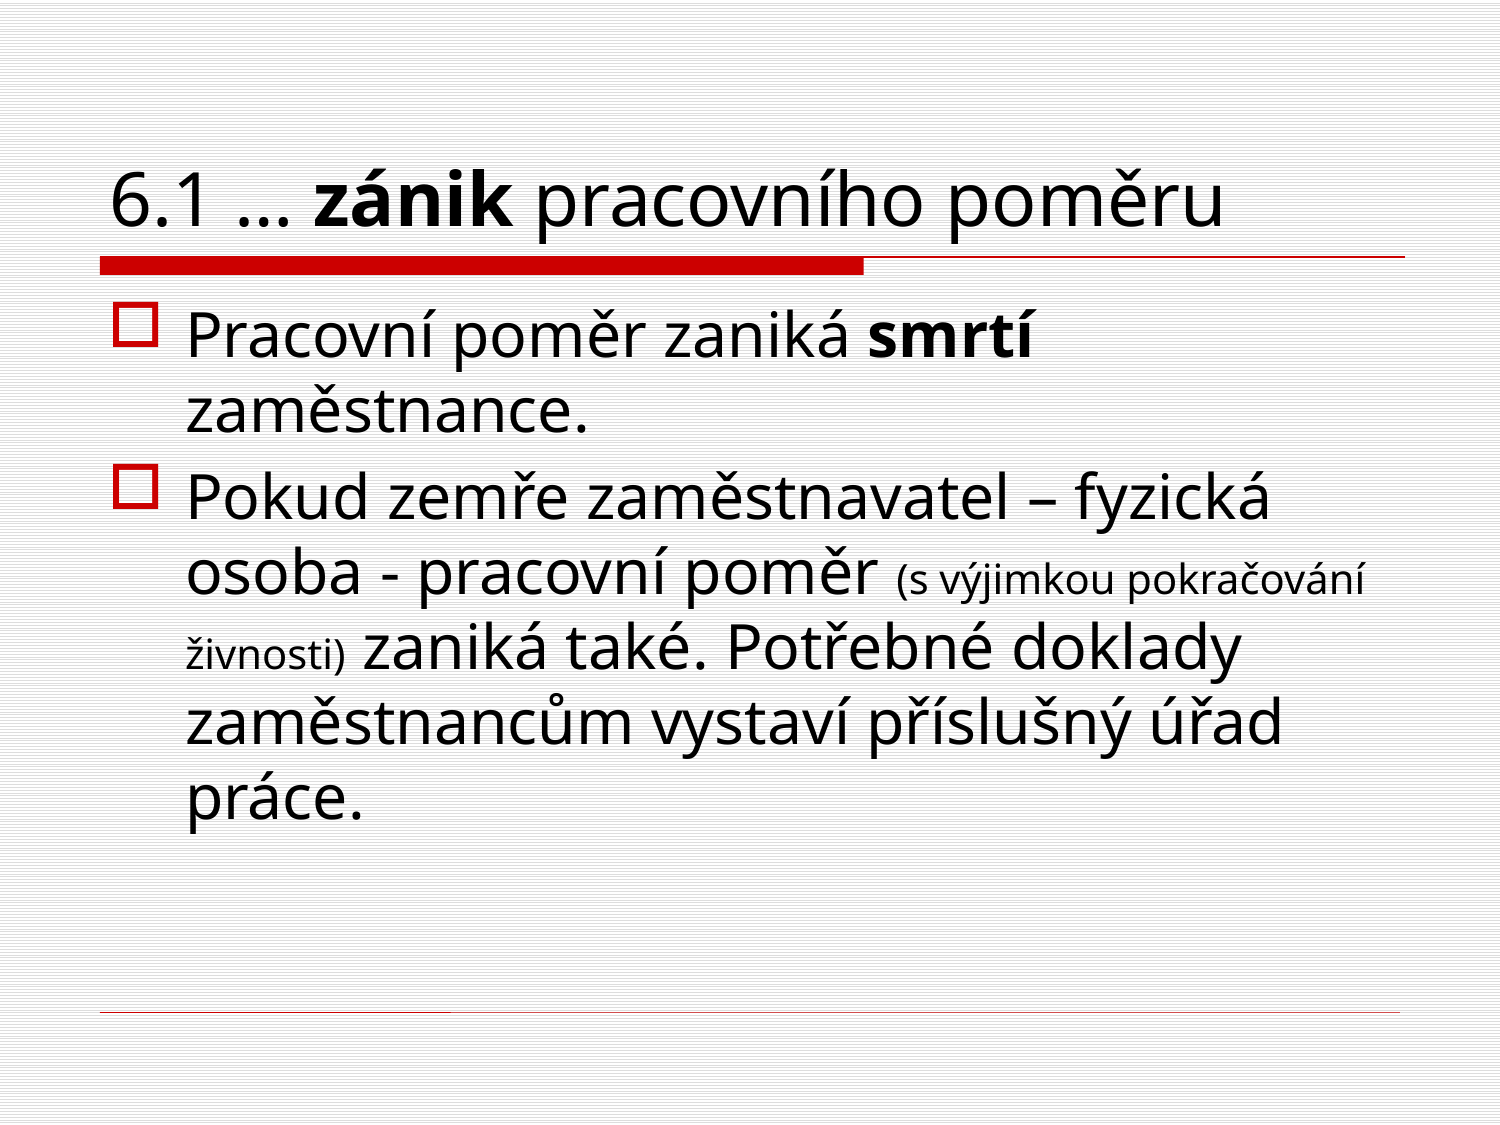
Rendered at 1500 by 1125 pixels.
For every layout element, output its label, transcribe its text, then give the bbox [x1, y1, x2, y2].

list Pracovní poměr zaniká smrtí zaměstnance. Pokud zemře zaměstnavatel – fyzická osoba - pracovní poměr (s výjimkou pokračování živnosti) zaniká také. Potřebné doklady zaměstnancům vystaví příslušný úřad práce. [92, 287, 1406, 988]
title 6.1 … zánik pracovního poměru [94, 50, 1407, 250]
